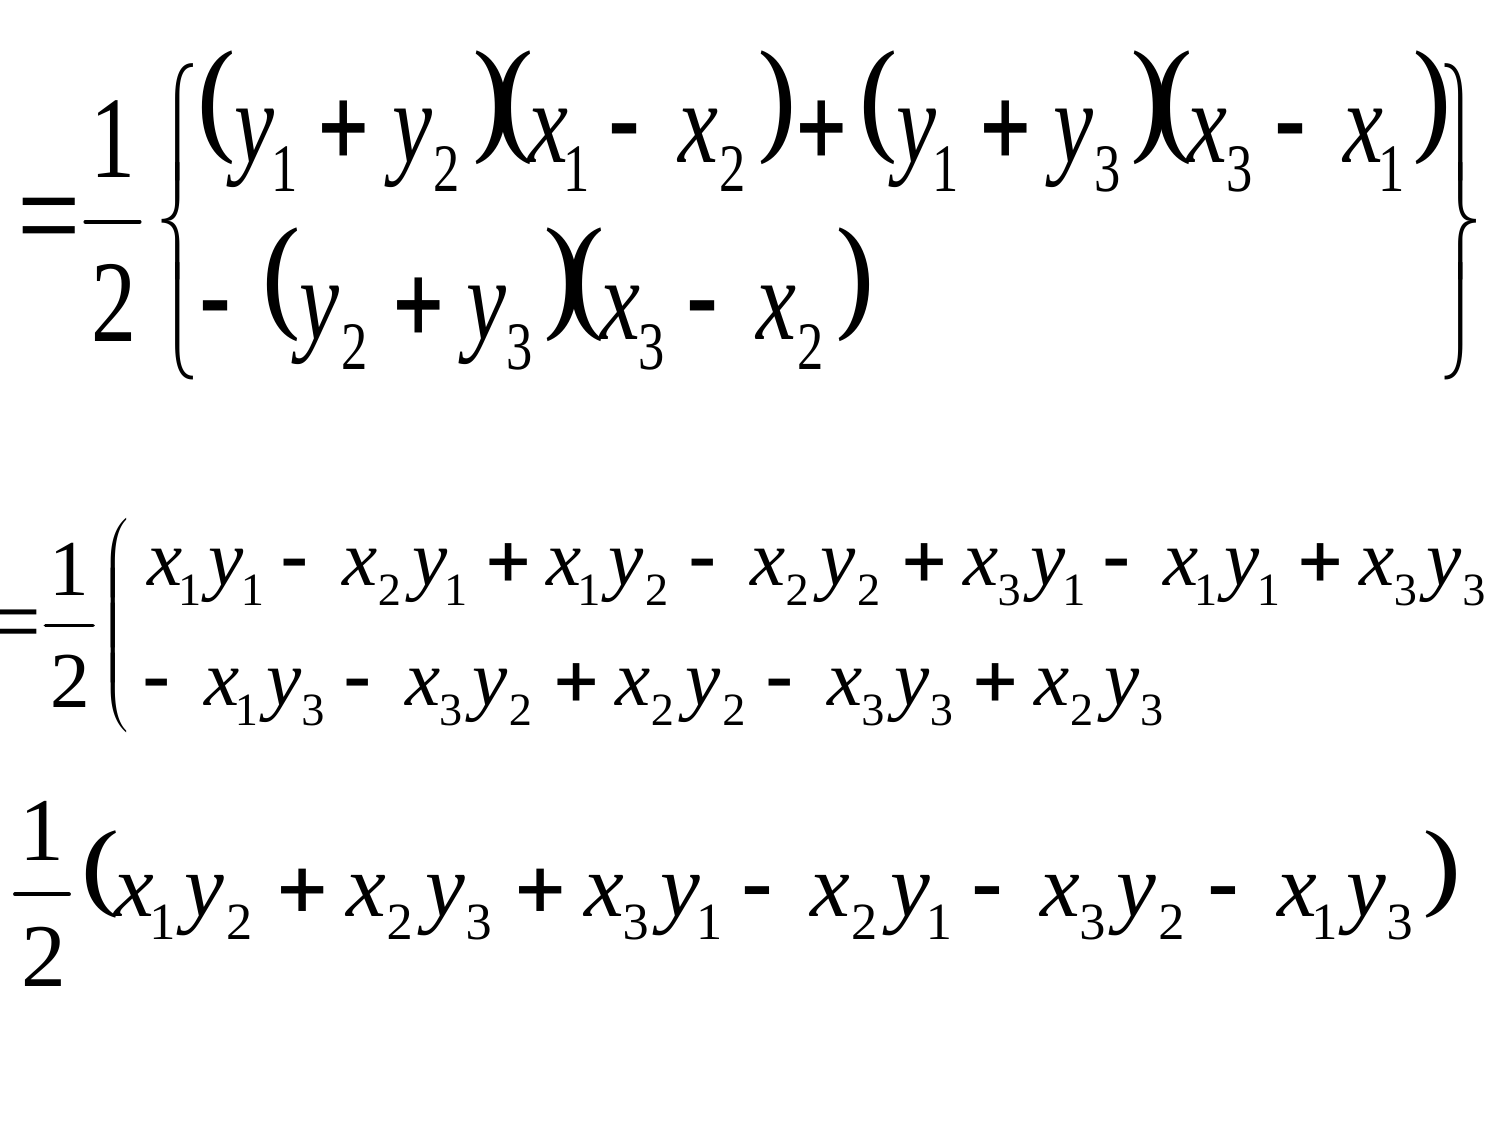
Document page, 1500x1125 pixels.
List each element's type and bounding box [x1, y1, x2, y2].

text_box [0, 774, 1463, 1007]
text_box [0, 499, 1500, 752]
text_box [0, 37, 1500, 407]
